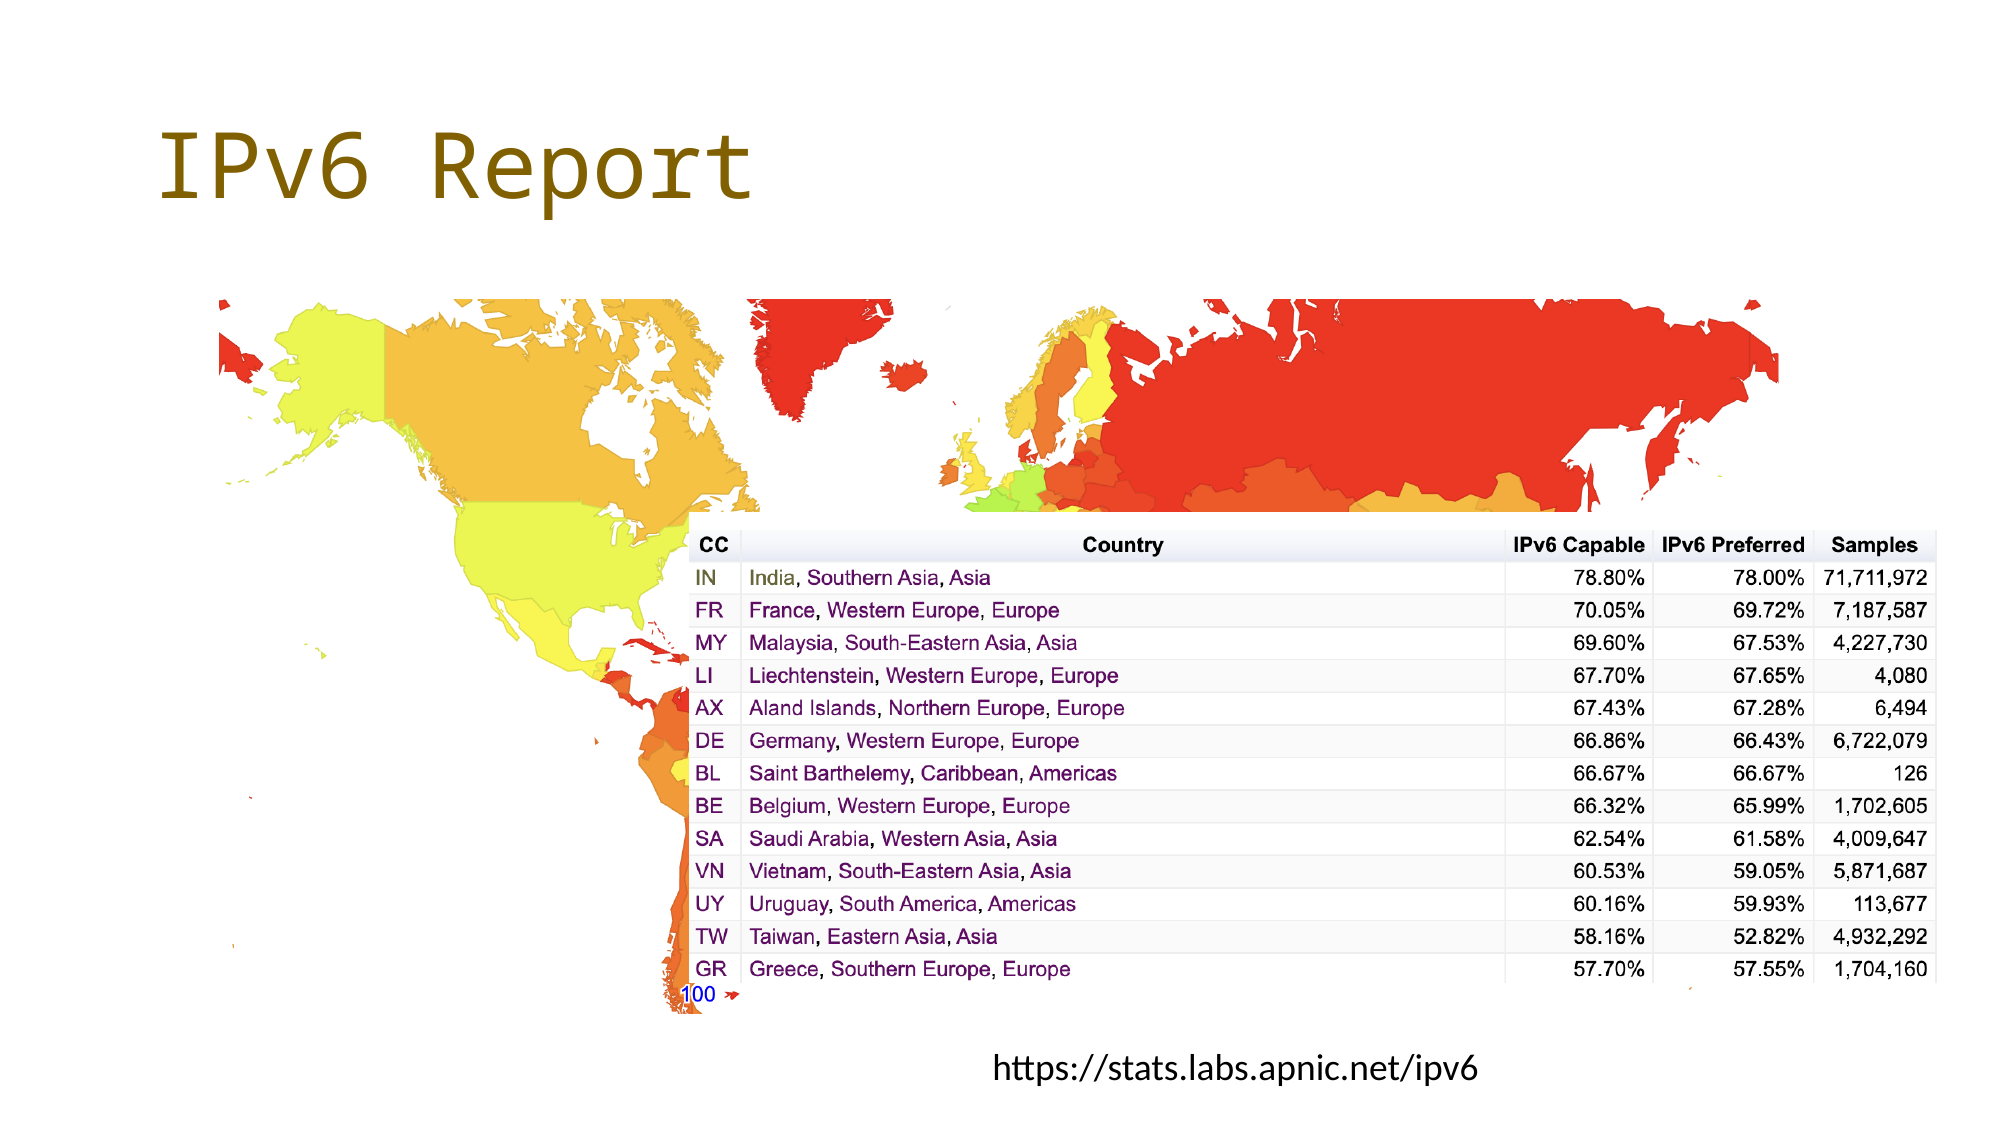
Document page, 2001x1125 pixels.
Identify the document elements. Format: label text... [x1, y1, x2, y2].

picture [219, 299, 1965, 1014]
title IPv6 Report [137, 59, 1863, 278]
text_box https://stats.labs.apnic.net/ipv6 [977, 1035, 1978, 1096]
